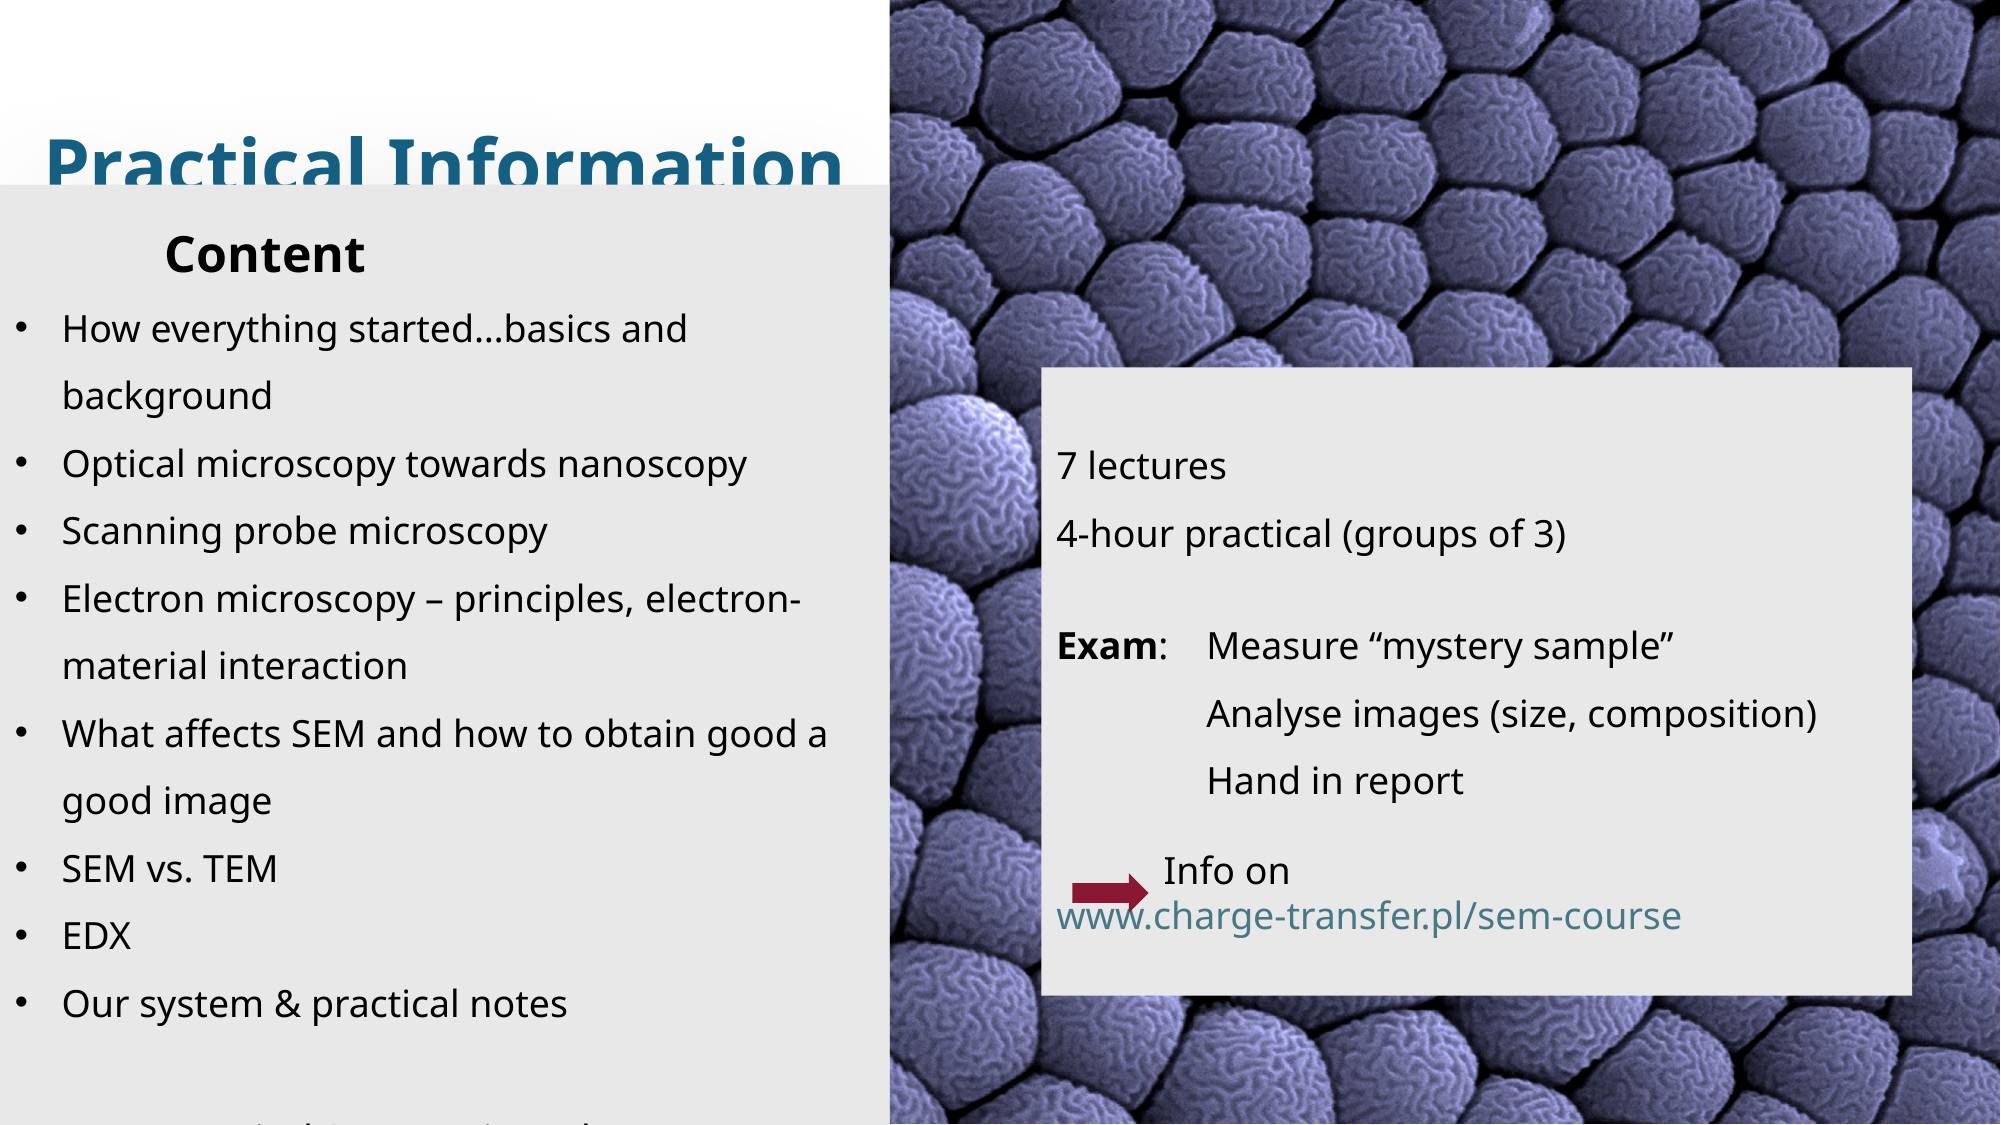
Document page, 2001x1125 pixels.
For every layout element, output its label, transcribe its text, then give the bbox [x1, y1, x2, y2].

picture [889, 0, 2000, 1124]
text_box Content How everything started…basics and background Optical microscopy towards nanoscopy Scanning probe microscopy Electron microscopy – principles, electron-material interaction What affects SEM and how to obtain good a good image SEM vs. TEM EDX Our system & practical notes Practical SEM session (4h) [0, 184, 890, 1125]
title Practical Information [0, 33, 889, 184]
